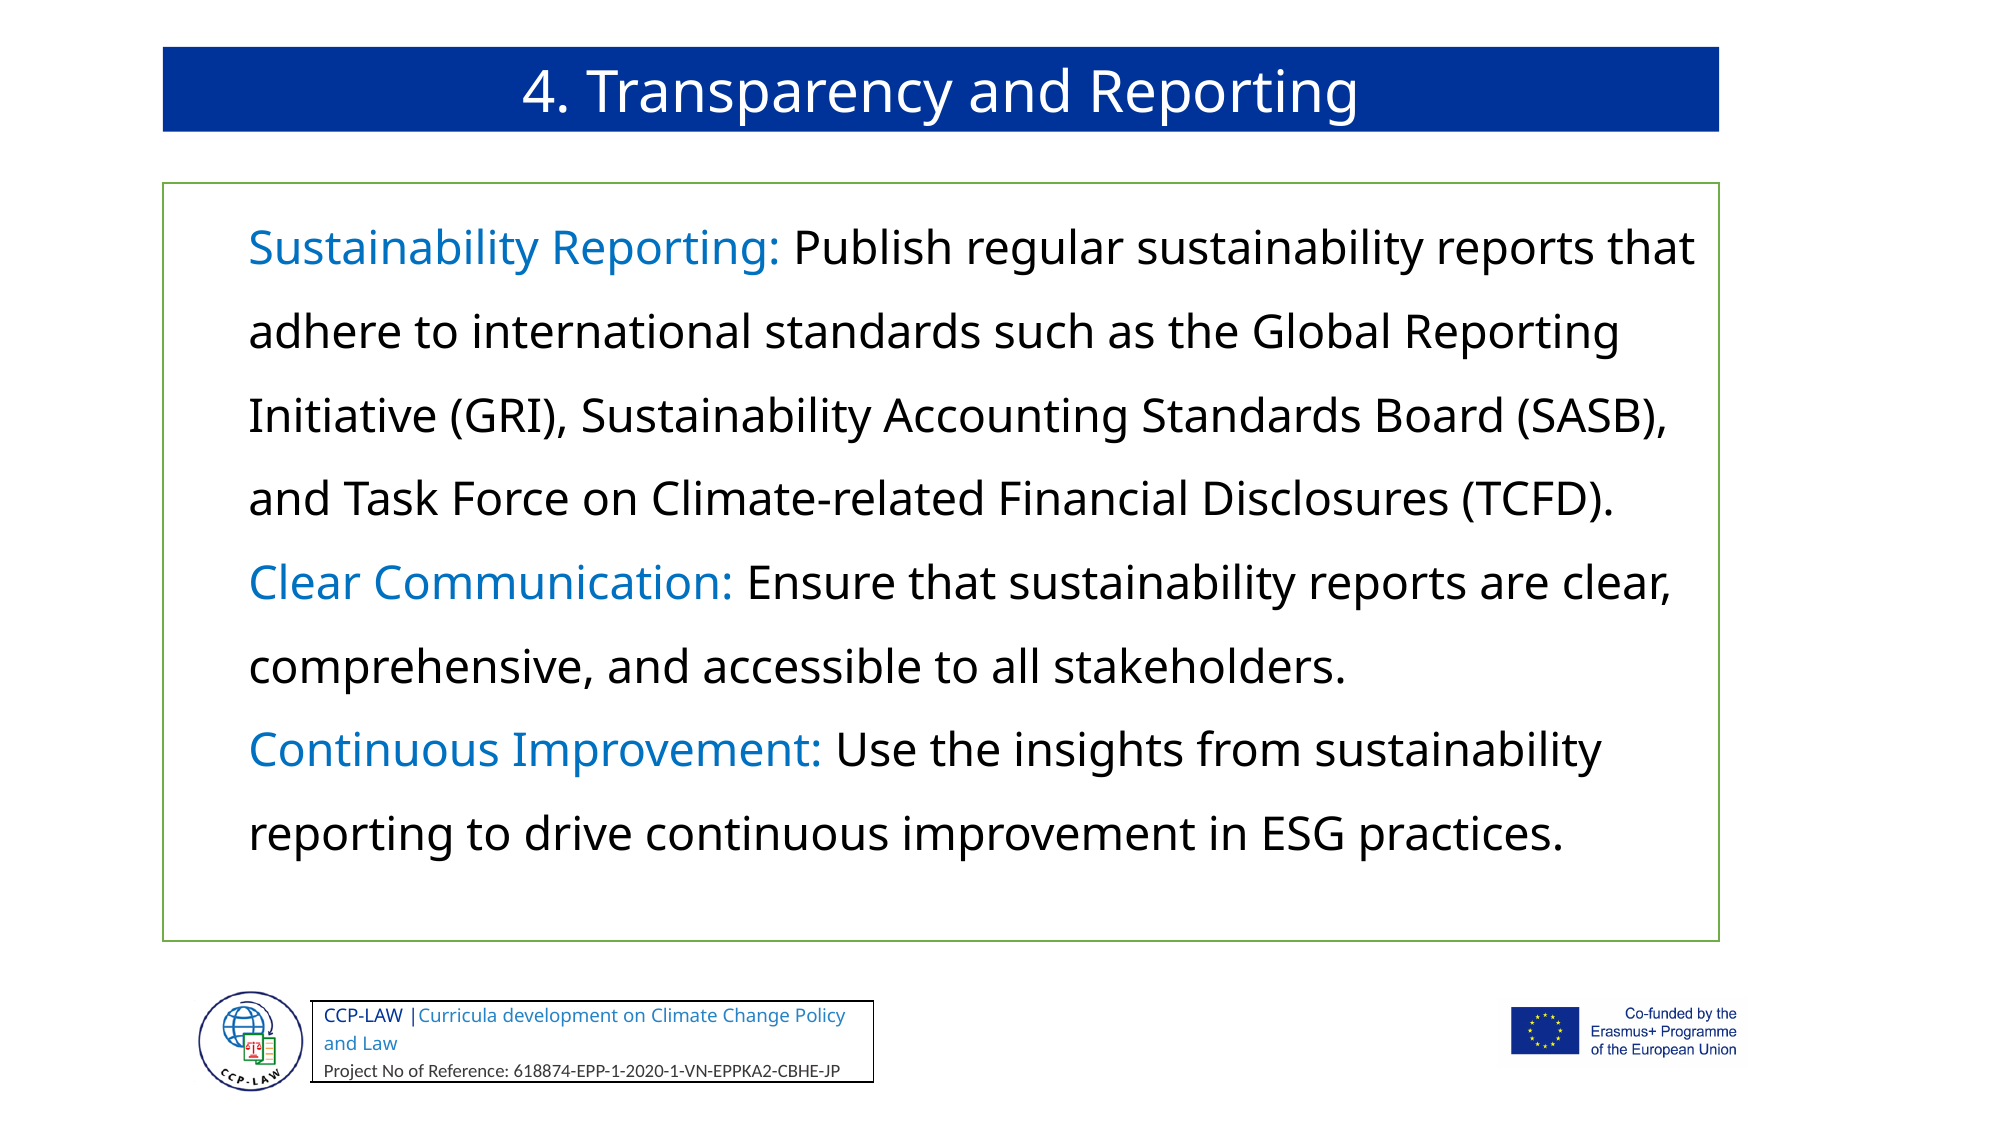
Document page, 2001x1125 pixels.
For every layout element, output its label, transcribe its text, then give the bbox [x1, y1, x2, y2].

picture [195, 984, 310, 1095]
text_box Sustainability Reporting: Publish regular sustainability reports that adhere to international standards such as the Global Reporting Initiative (GRI), Sustainability Accounting Standards Board (SASB), and Task Force on Climate-related Financial Disclosures (TCFD). Clear Communication: Ensure that sustainability reports are clear, comprehensive, and accessible to all stakeholders. Continuous Improvement: Use the insights from sustainability reporting to drive continuous improvement in ESG practices. [162, 182, 1720, 942]
picture [1497, 997, 1748, 1068]
text_box 4. Transparency and Reporting [162, 46, 1720, 132]
